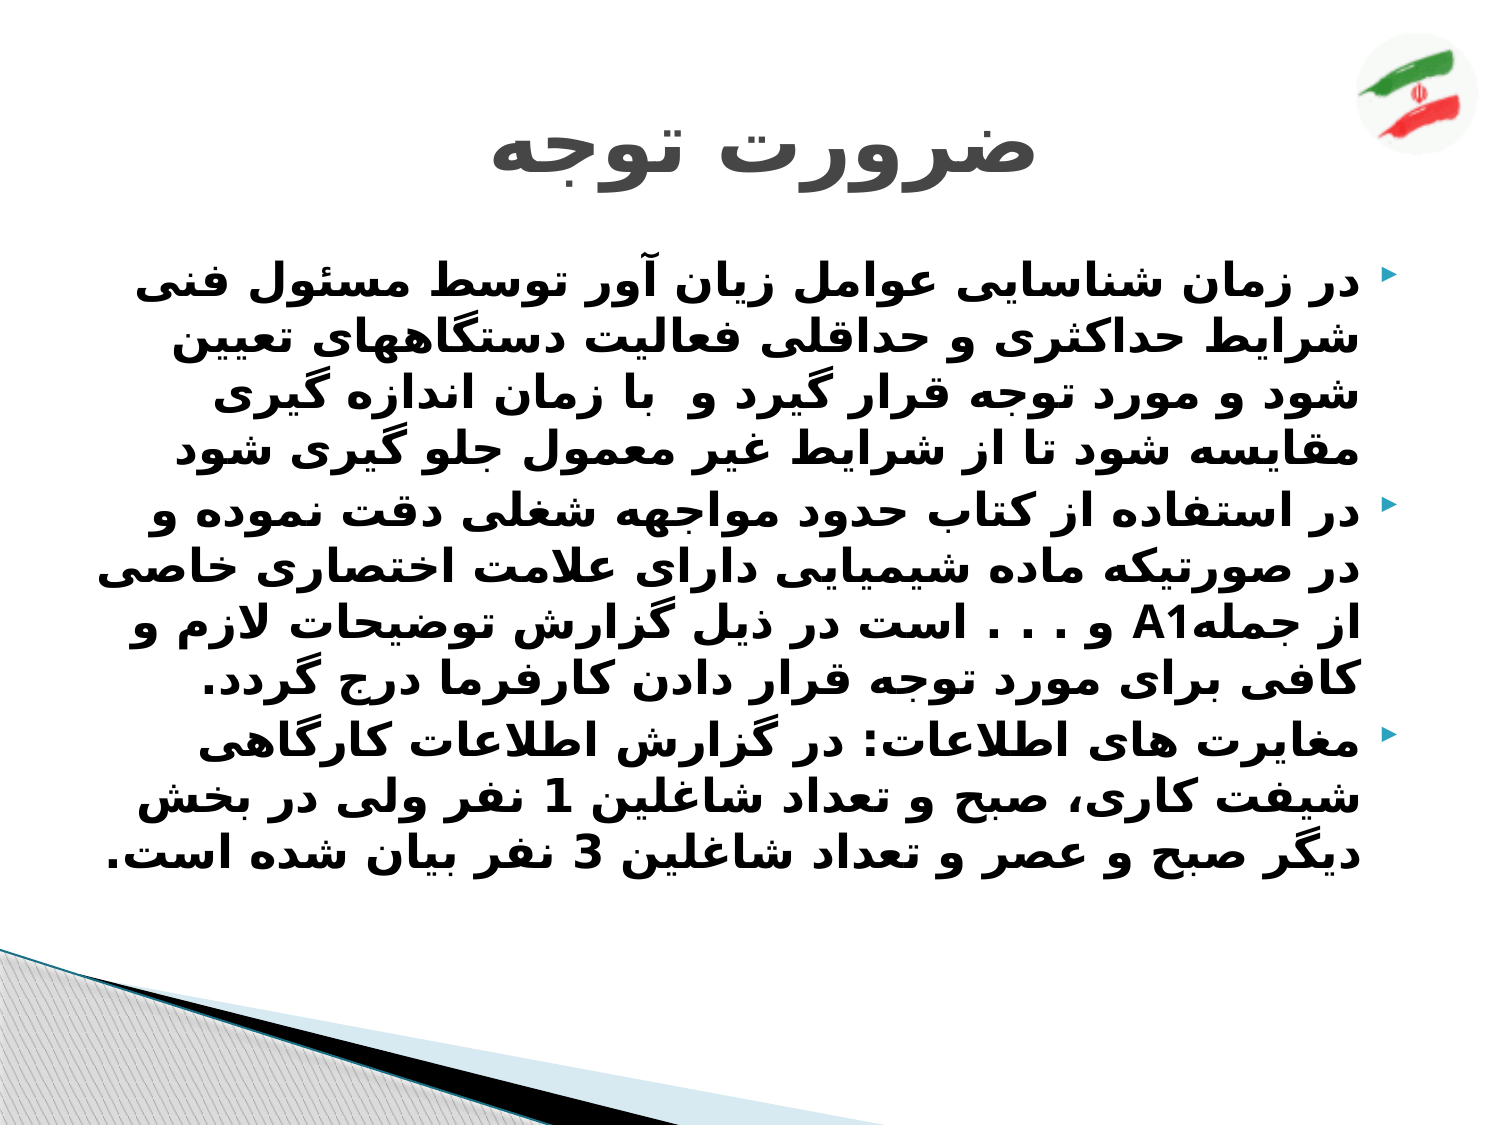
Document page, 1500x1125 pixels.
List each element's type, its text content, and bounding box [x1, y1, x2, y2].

list در زمان شناسایی عوامل زیان آور توسط مسئول فنی شرایط حداکثری و حداقلی فعالیت دستگاههای تعیین شود و مورد توجه قرار گیرد و با زمان اندازه گیری مقایسه شود تا از شرایط غیر معمول جلو گیری شود در استفاده از کتاب حدود مواجهه شغلی دقت نموده و در صورتیکه ماده شیمیایی دارای علامت اختصاری خاصی از جملهA1 و . . . است در ذیل گزارش توضیحات لازم و کافی برای مورد توجه قرار دادن کارفرما درج گردد. مغایرت های اطلاعات: در گزارش اطلاعات کارگاهی شیفت کاری، صبح و تعداد شاغلین 1 نفر ولی در بخش دیگر صبح و عصر و تعداد شاغلین 3 نفر بیان شده است. [75, 243, 1425, 986]
picture [1351, 27, 1484, 160]
title ضرورت توجه [75, 45, 1425, 233]
